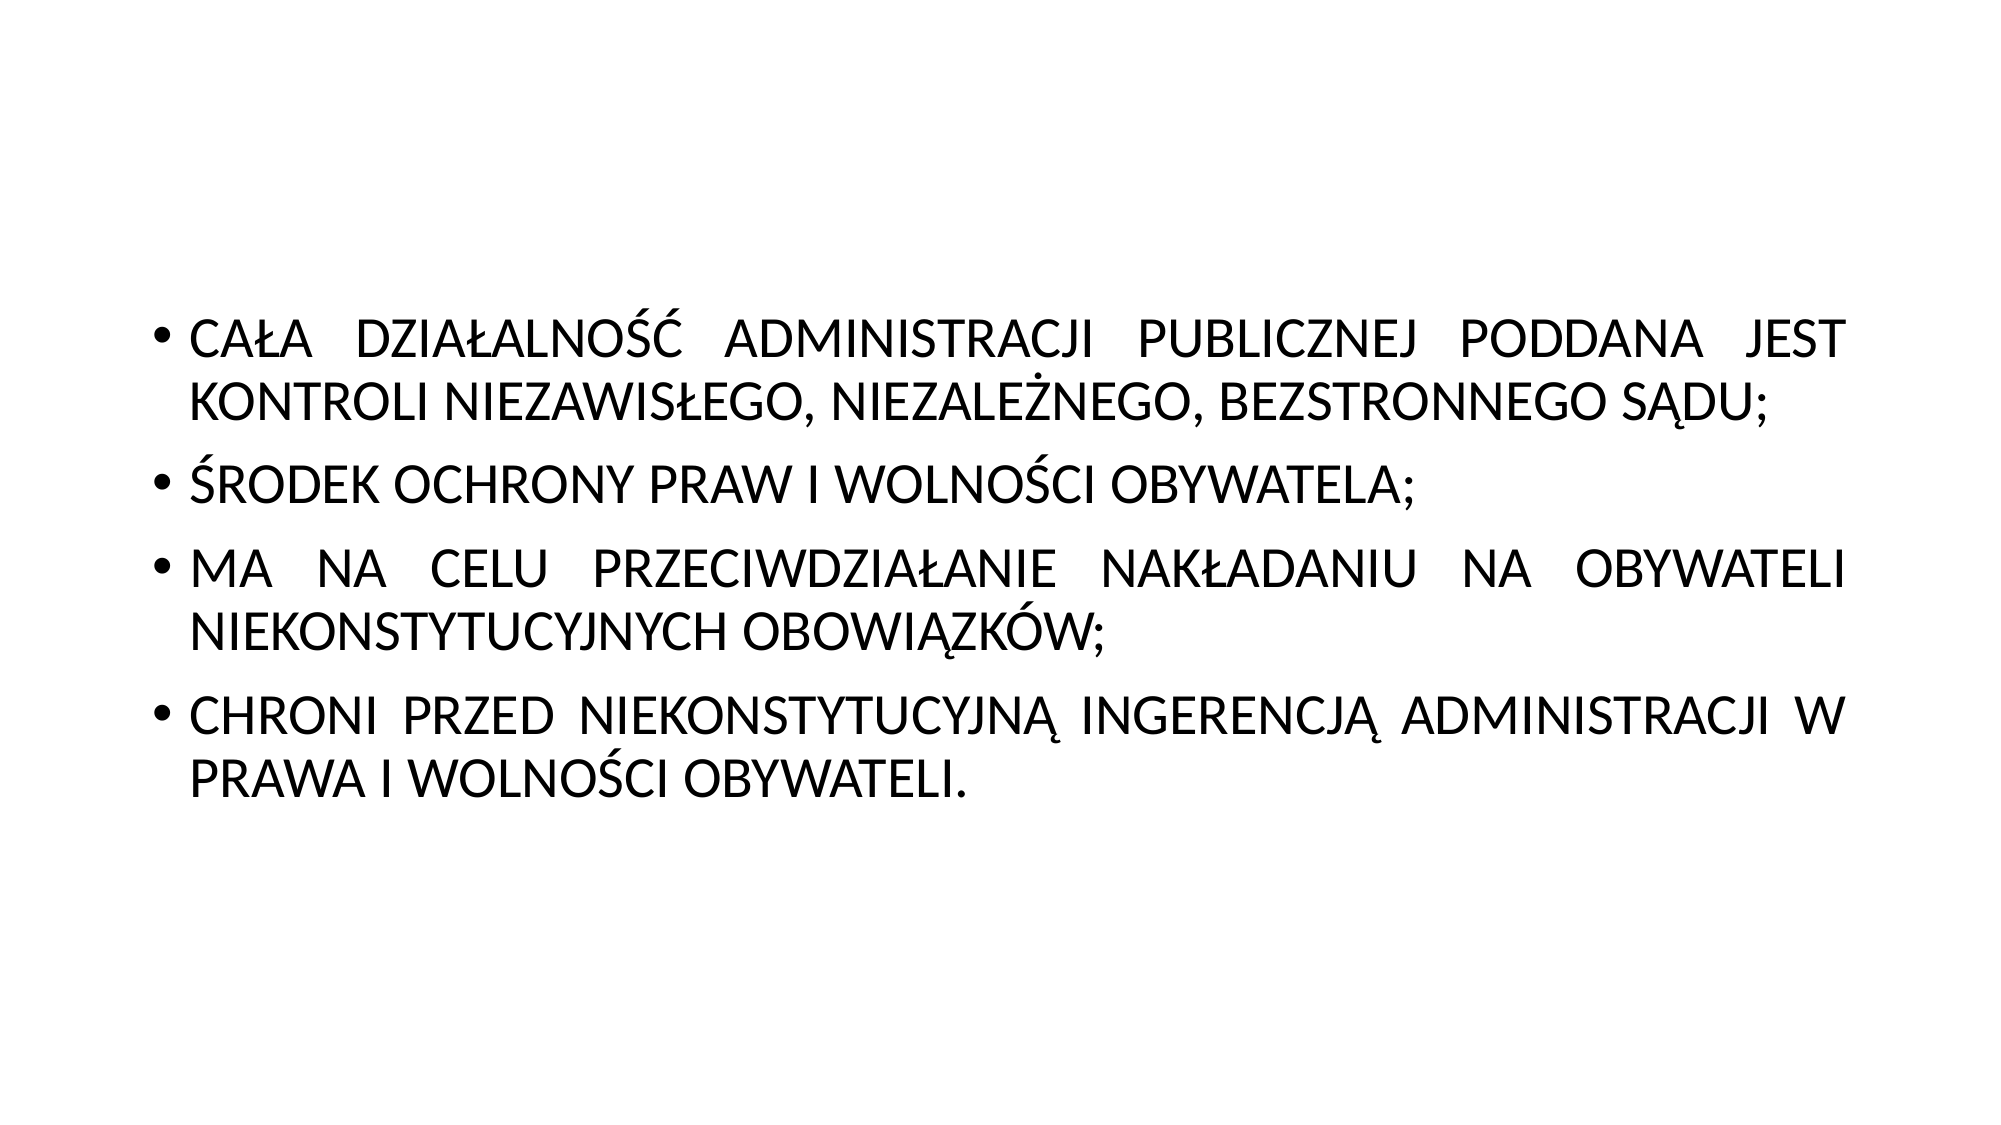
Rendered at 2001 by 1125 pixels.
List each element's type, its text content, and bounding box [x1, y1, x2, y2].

list CAŁA DZIAŁALNOŚĆ ADMINISTRACJI PUBLICZNEJ PODDANA JEST KONTROLI NIEZAWISŁEGO, NIEZALEŻNEGO, BEZSTRONNEGO SĄDU; ŚRODEK OCHRONY PRAW I WOLNOŚCI OBYWATELA; MA NA CELU PRZECIWDZIAŁANIE NAKŁADANIU NA OBYWATELI NIEKONSTYTUCYJNYCH OBOWIĄZKÓW; CHRONI PRZED NIEKONSTYTUCYJNĄ INGERENCJĄ ADMINISTRACJI W PRAWA I WOLNOŚCI OBYWATELI. [137, 299, 1863, 1014]
